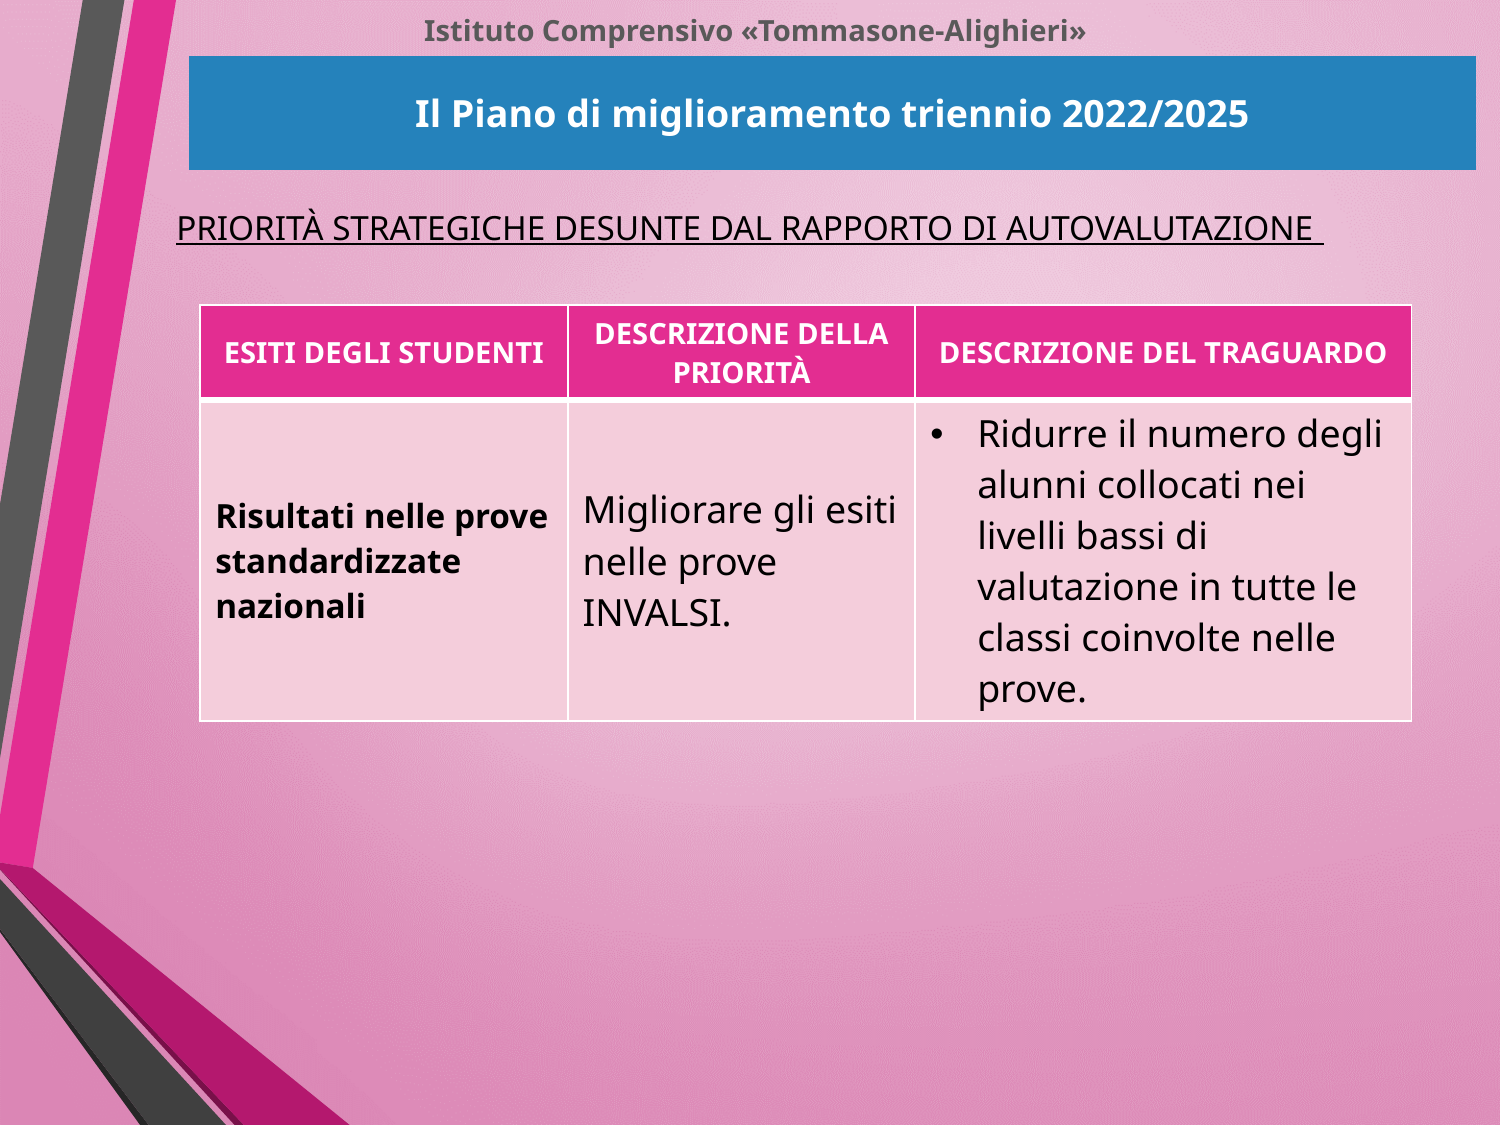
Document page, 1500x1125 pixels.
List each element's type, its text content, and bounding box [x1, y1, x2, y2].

table_cell Risultati nelle prove standardizzate nazionali [201, 403, 567, 720]
table_header DESCRIZIONE DEL TRAGUARDO [916, 306, 1411, 397]
text_box Istituto Comprensivo «Tommasone-Alighieri» [171, 5, 1341, 55]
table_cell Ridurre il numero degli alunni collocati nei livelli bassi di valutazione in tutte le classi coinvolte nelle prove. [916, 403, 1411, 720]
table_header ESITI DEGLI STUDENTI [201, 306, 567, 397]
table_header DESCRIZIONE DELLA PRIORITÀ [569, 306, 914, 397]
text_box PRIORITÀ STRATEGICHE DESUNTE DAL RAPPORTO DI AUTOVALUTAZIONE [135, 199, 1365, 255]
table_cell Migliorare gli esiti nelle prove INVALSI. [569, 403, 914, 720]
table_header Il Piano di miglioramento triennio 2022/2025 [189, 56, 1476, 170]
